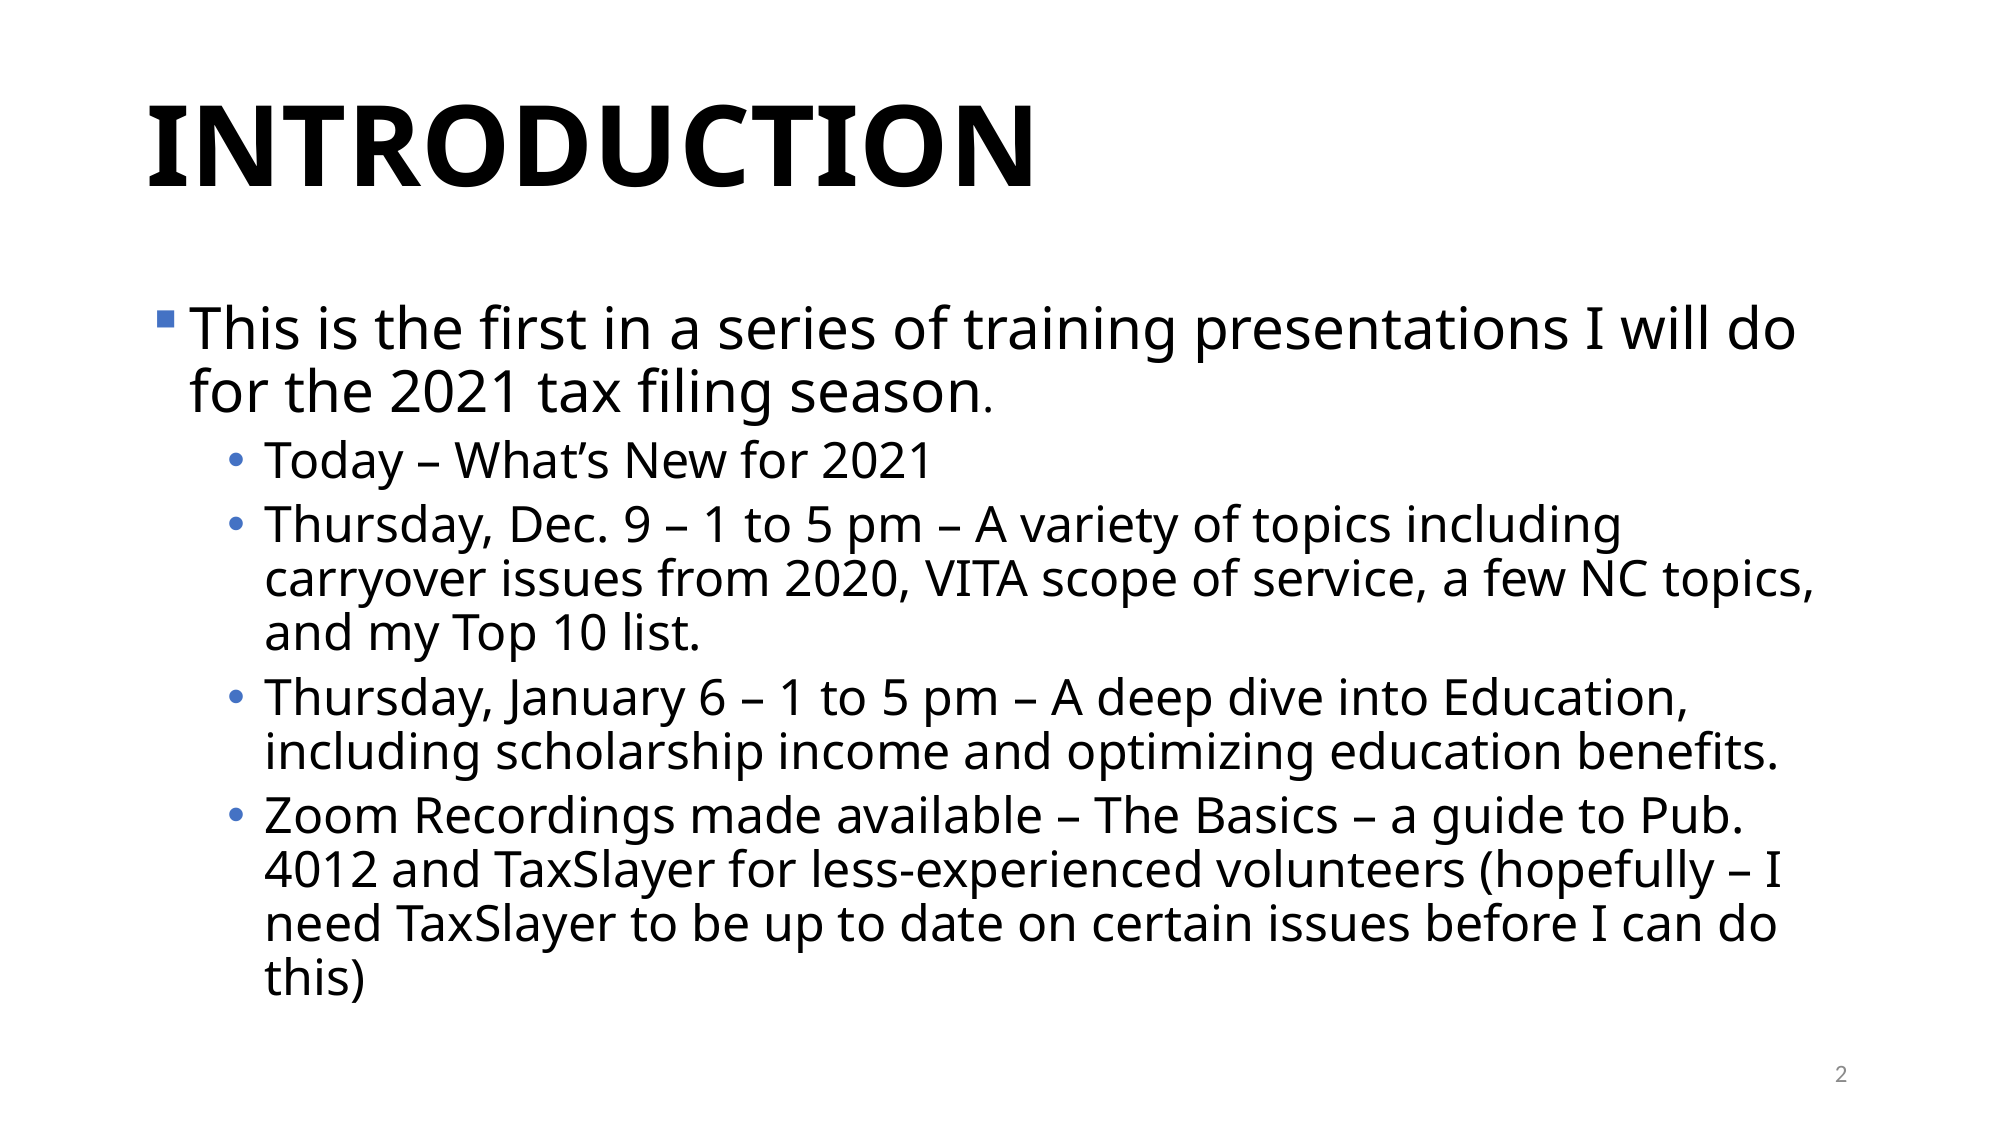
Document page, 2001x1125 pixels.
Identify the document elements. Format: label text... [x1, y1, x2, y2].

slide_number 2 [1412, 1042, 1863, 1103]
title INTRODUCTION [131, 33, 1857, 267]
list This is the first in a series of training presentations I will do for the 2021 tax filing season. Today – What’s New for 2021 Thursday, Dec. 9 – 1 to 5 pm – A variety of topics including carryover issues from 2020, VITA scope of service, a few NC topics, and my Top 10 list. Thursday, January 6 – 1 to 5 pm – A deep dive into Education, including scholarship income and optimizing education benefits. Zoom Recordings made available – The Basics – a guide to Pub. 4012 and TaxSlayer for less-experienced volunteers (hopefully – I need TaxSlayer to be up to date on certain issues before I can do this) [137, 291, 1863, 1014]
